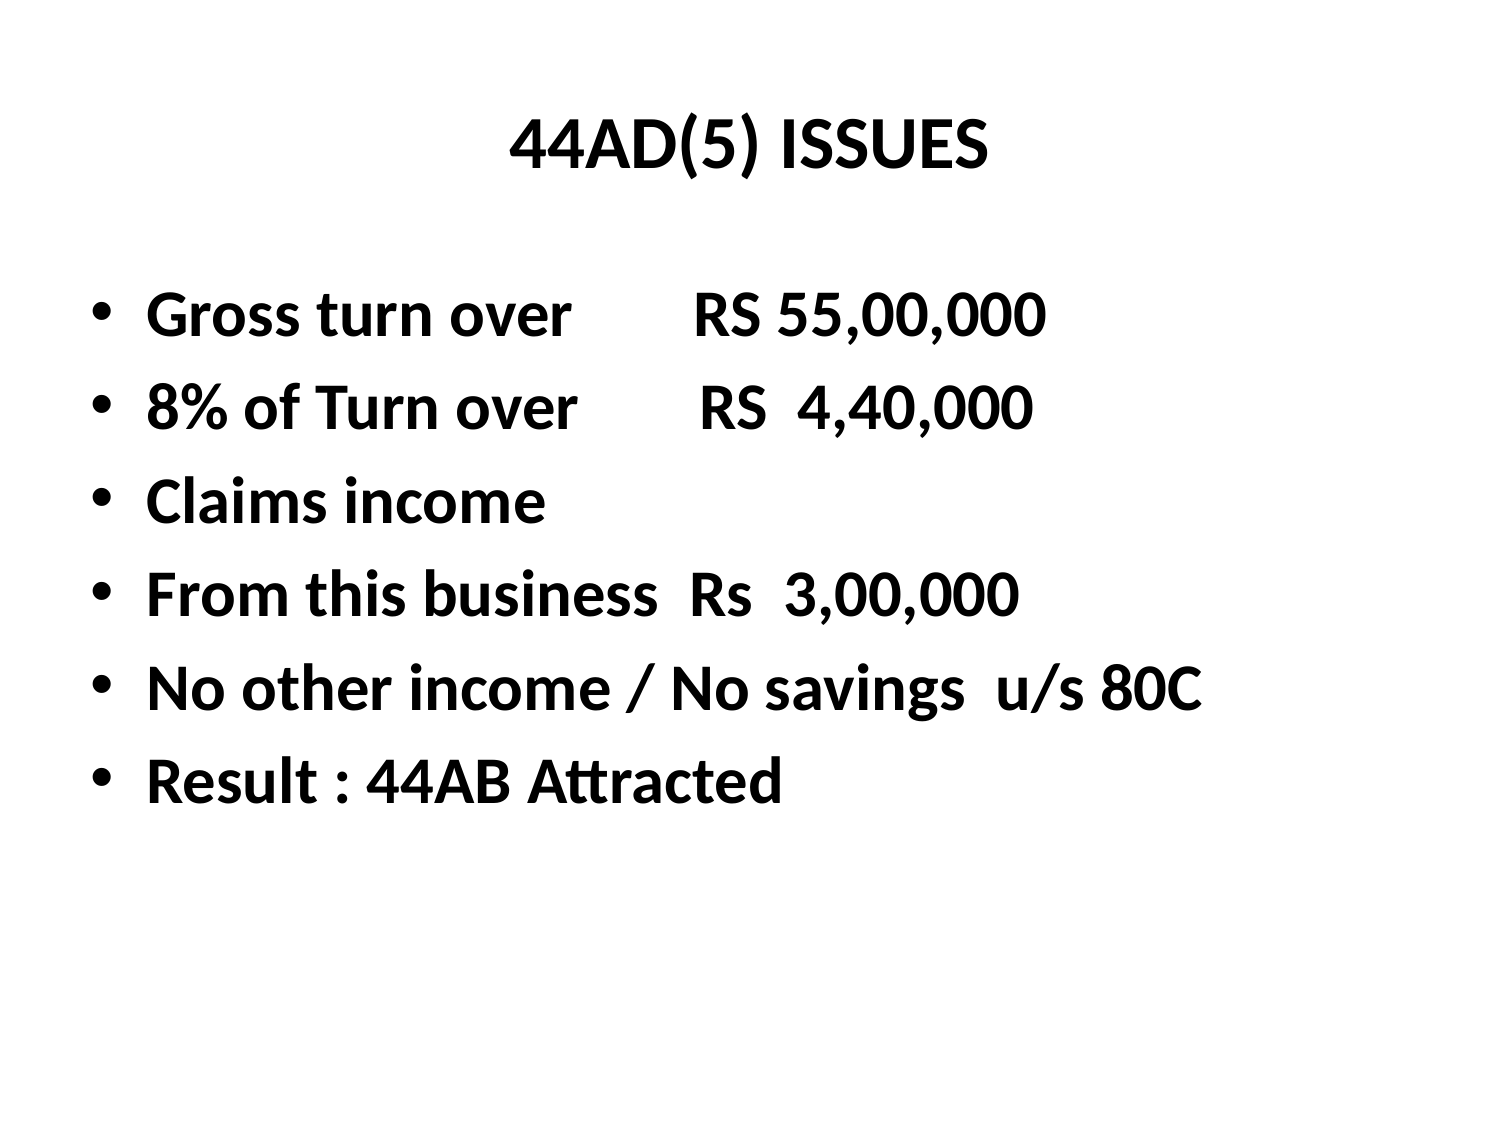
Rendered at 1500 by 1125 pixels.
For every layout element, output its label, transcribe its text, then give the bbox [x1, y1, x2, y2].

title 44AD(5) ISSUES [75, 45, 1425, 233]
list Gross turn over RS 55,00,000 8% of Turn over RS 4,40,000 Claims income From this business Rs 3,00,000 No other income / No savings u/s 80C Result : 44AB Attracted [75, 262, 1425, 1005]
